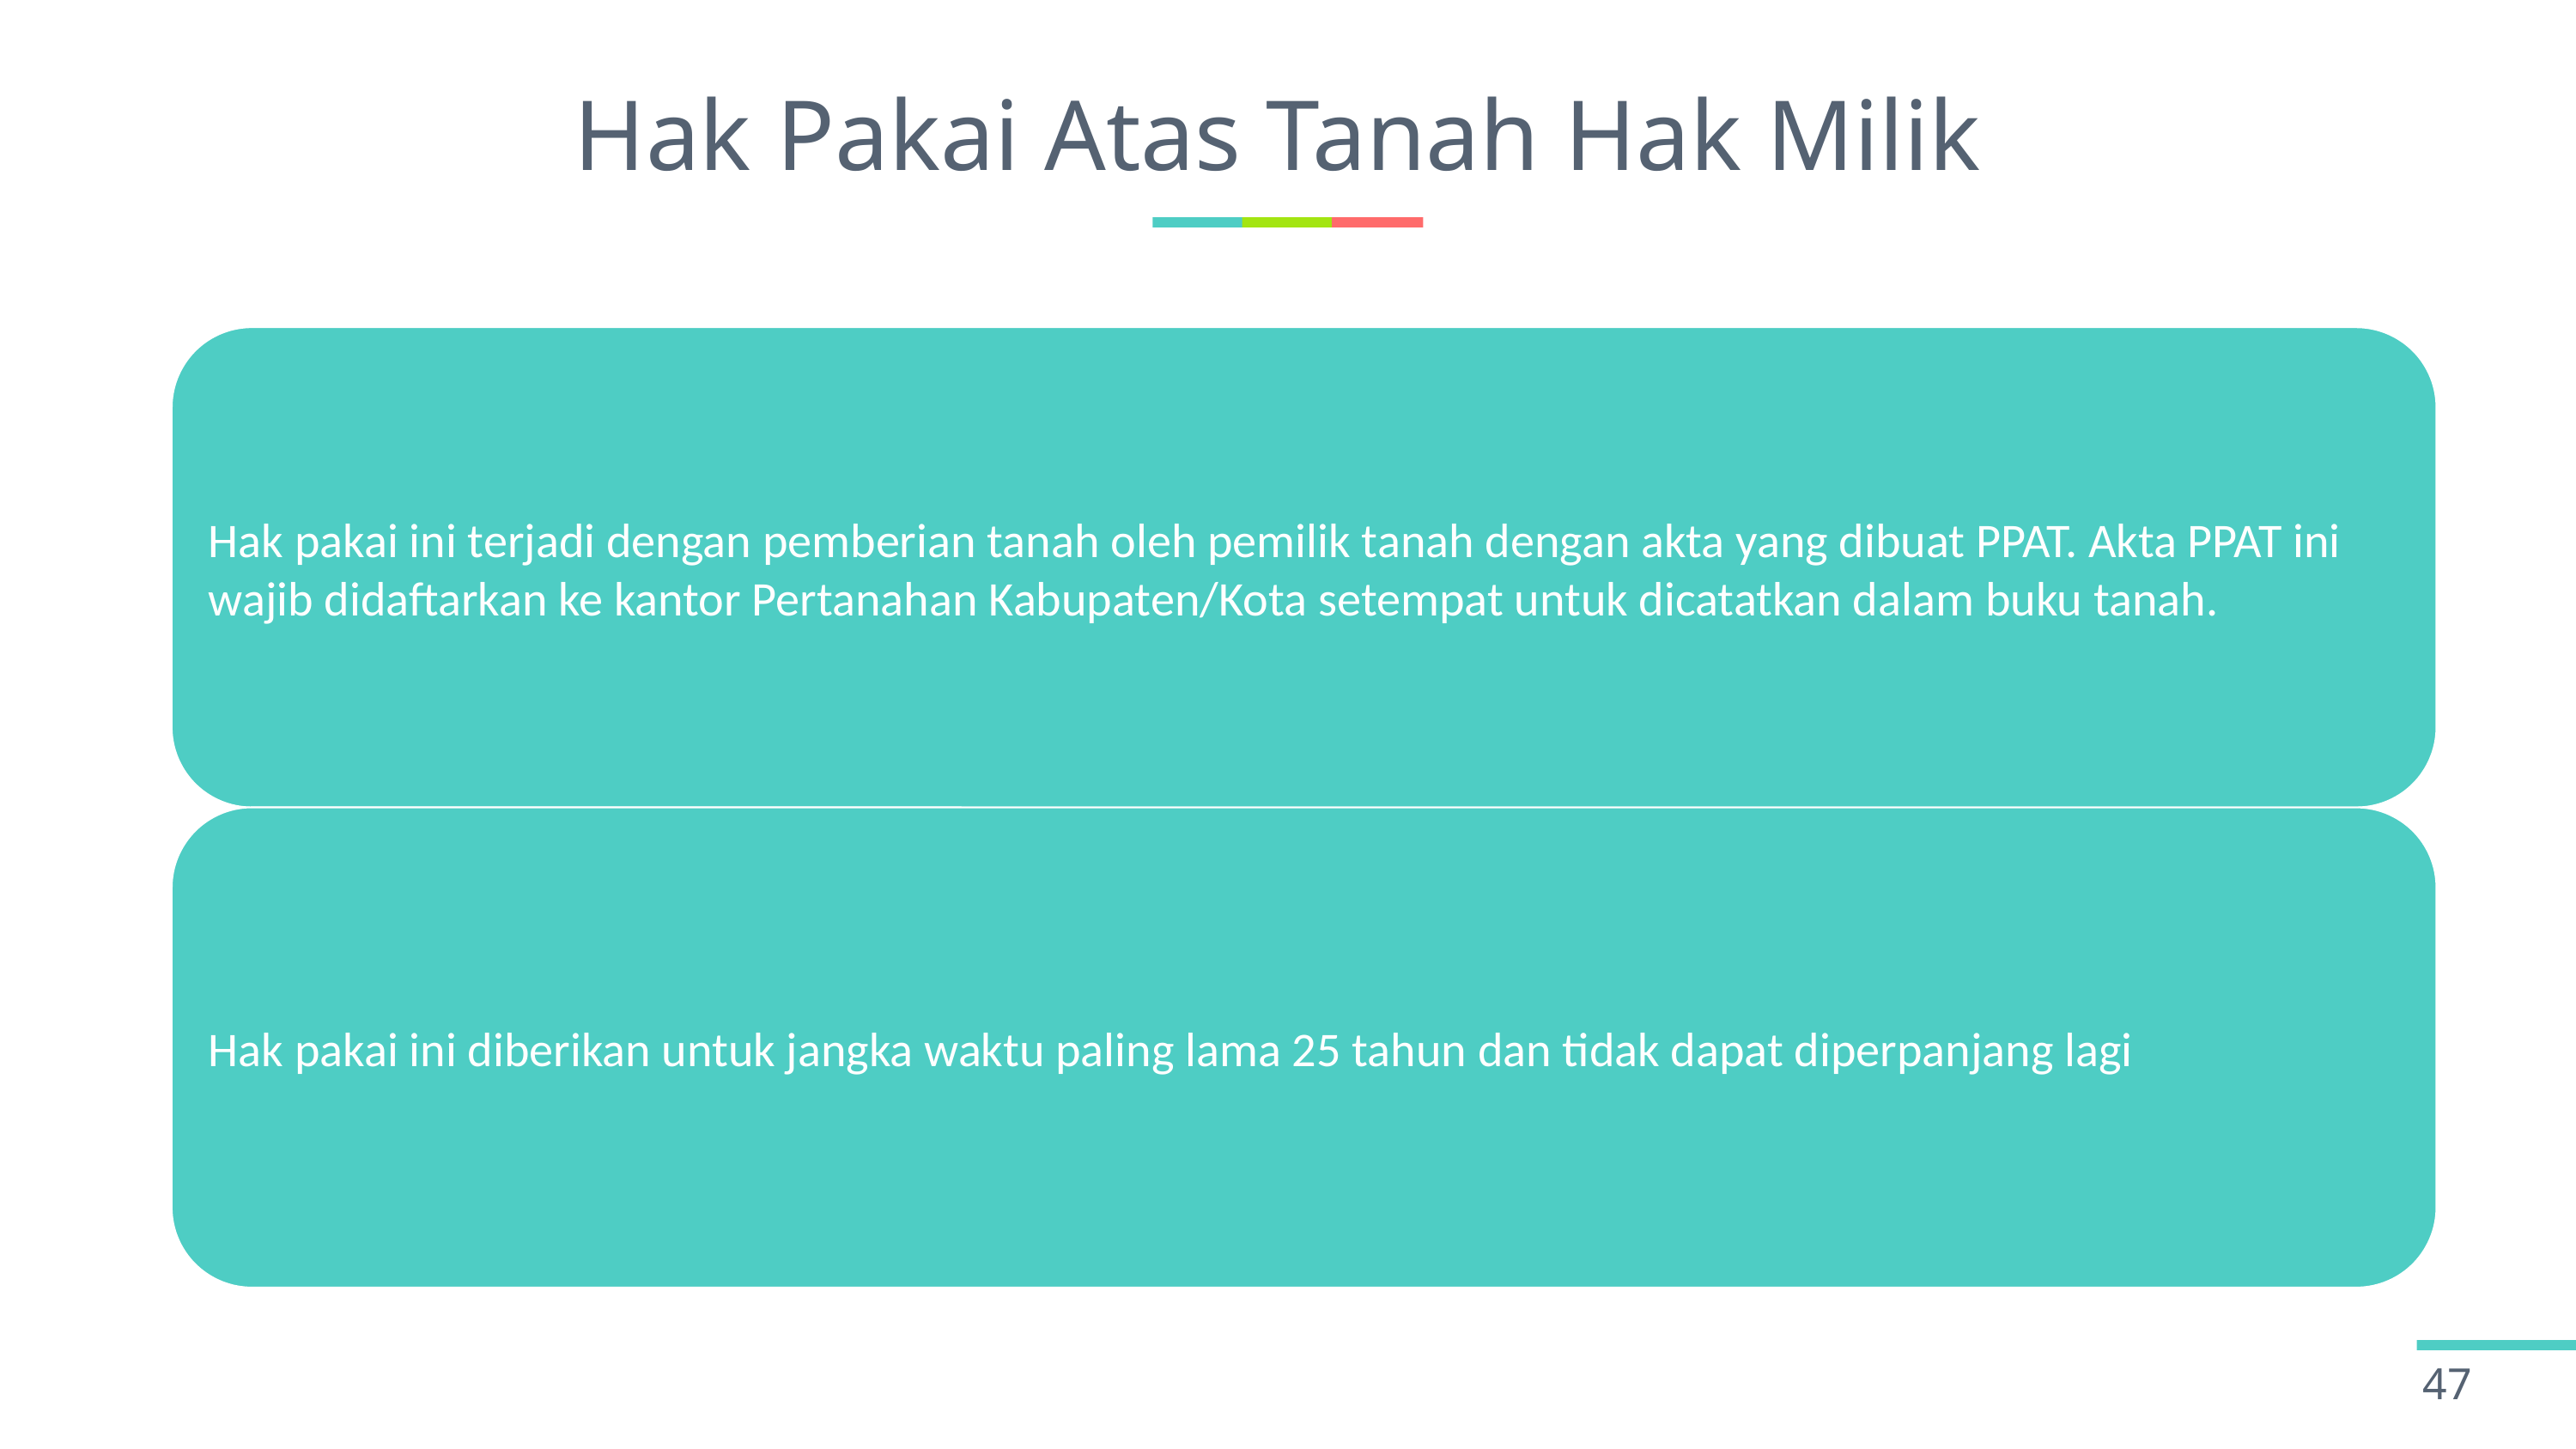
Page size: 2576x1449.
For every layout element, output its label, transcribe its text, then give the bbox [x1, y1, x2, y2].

title Hak Pakai Atas Tanah Hak Milik [69, 49, 2512, 230]
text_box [171, 327, 2437, 1288]
slide_number 47 [2409, 1351, 2576, 1421]
